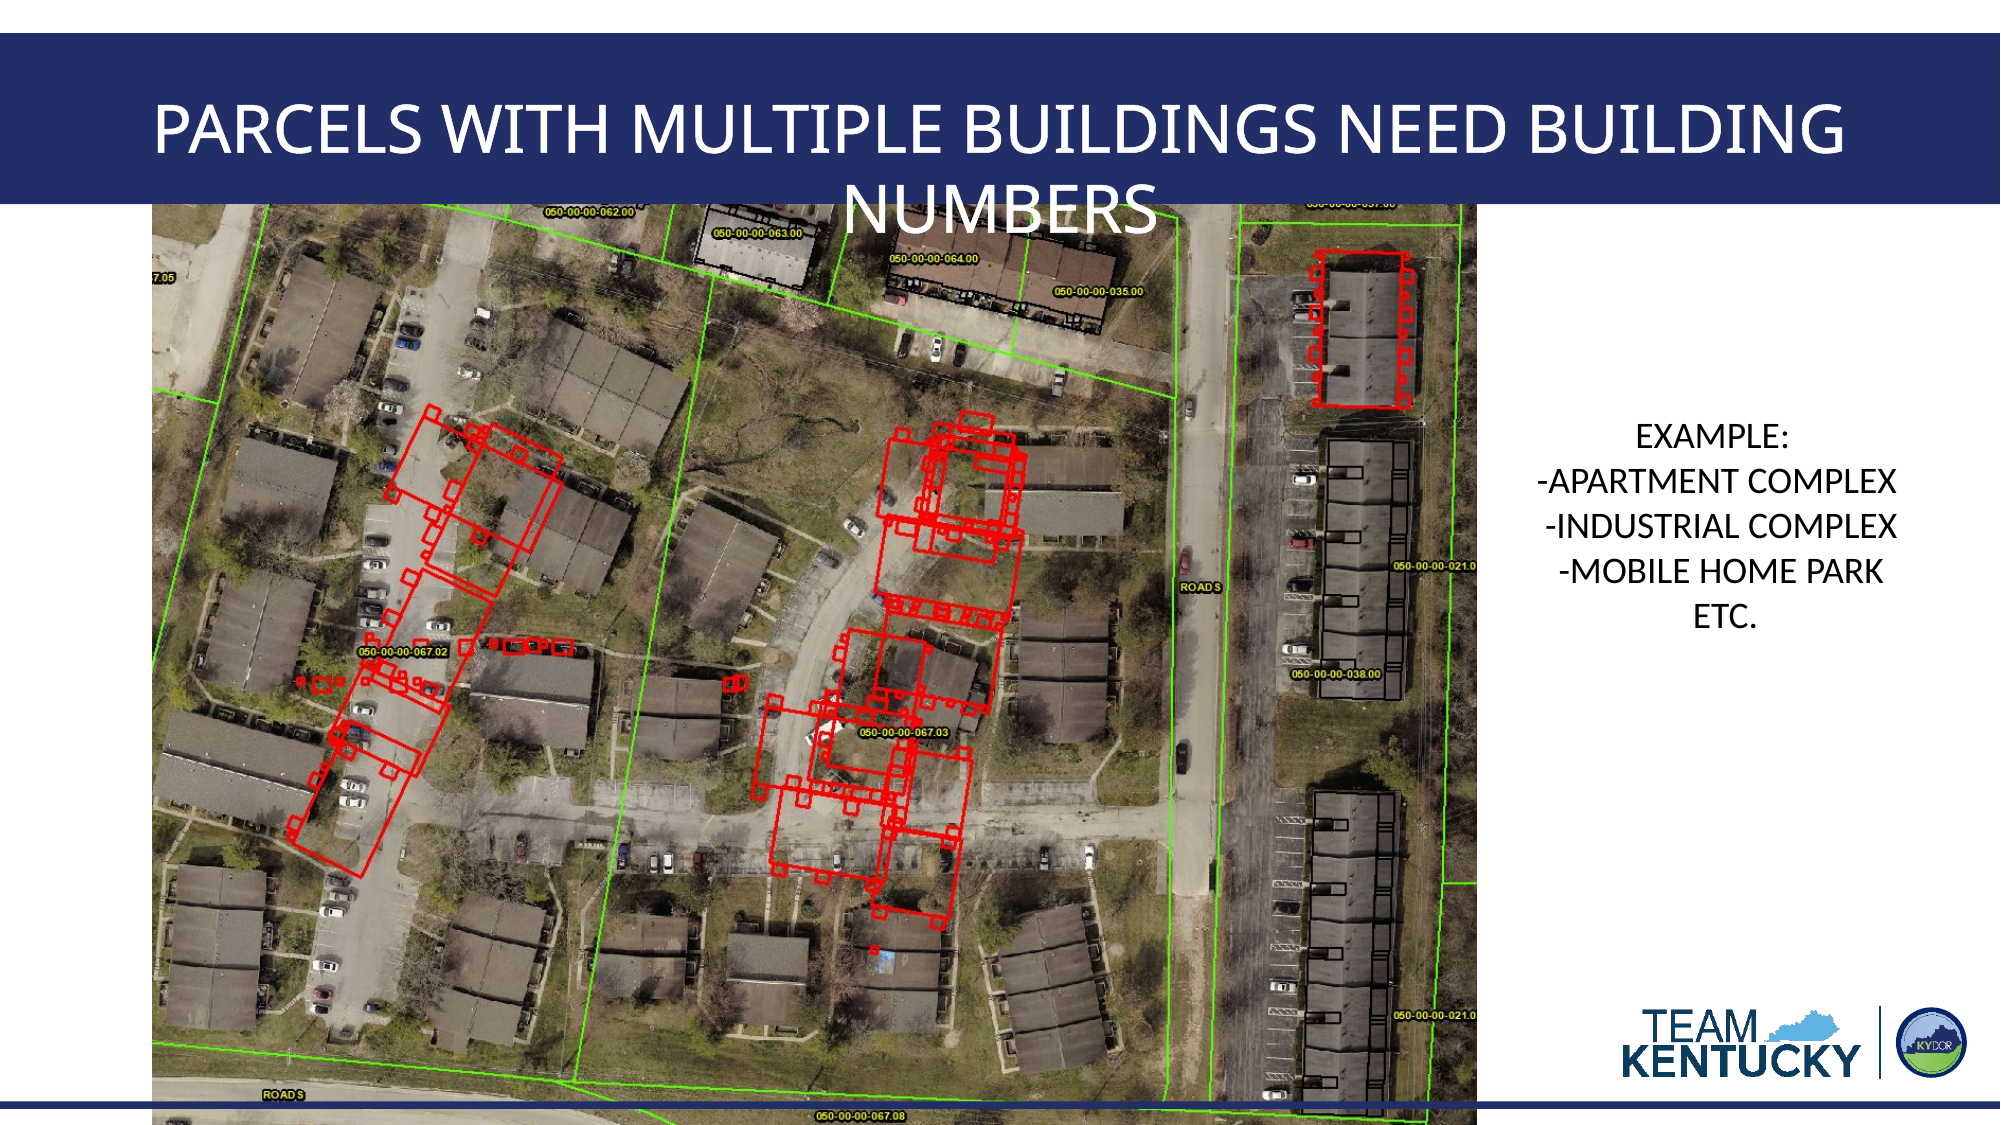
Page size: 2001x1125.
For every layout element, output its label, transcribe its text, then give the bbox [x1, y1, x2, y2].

text_box [0, 1100, 152, 1110]
text_box PARCELS WITH MULTIPLE BUILDINGS NEED BUILDING NUMBERS [0, 78, 2000, 254]
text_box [1623, 1003, 1966, 1079]
text_box [0, 32, 2000, 78]
text_box EXAMPLE: -APARTMENT COMPLEX -INDUSTRIAL COMPLEX -MOBILE HOME PARK ETC. [1477, 403, 1966, 643]
picture [152, 204, 1477, 1125]
text_box [1477, 1100, 2000, 1110]
